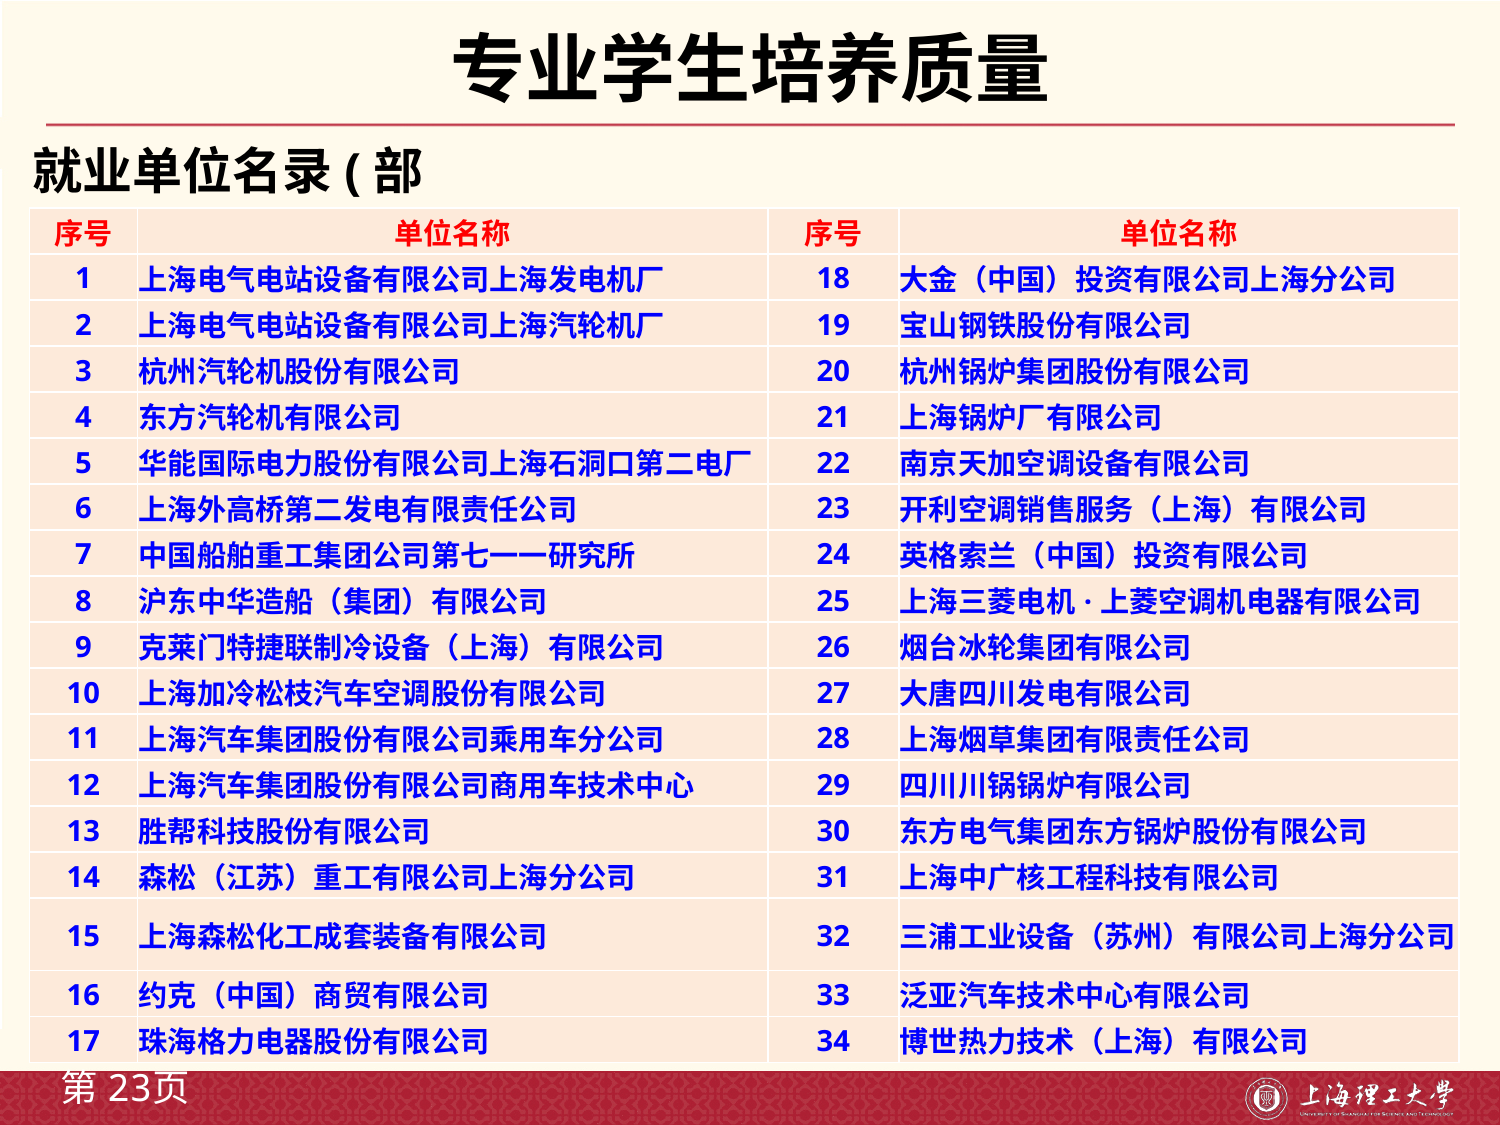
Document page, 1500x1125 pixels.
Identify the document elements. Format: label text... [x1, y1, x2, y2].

table_cell 胜帮科技股份有限公司 [138, 807, 767, 851]
table_cell 南京天加空调设备有限公司 [900, 439, 1458, 483]
table_cell 25 [769, 577, 898, 621]
table_cell 24 [769, 531, 898, 575]
table_header 单位名称 [900, 209, 1458, 253]
table_cell 21 [769, 393, 898, 437]
table_header 单位名称 [138, 209, 767, 253]
table_cell 上海中广核工程科技有限公司 [900, 853, 1458, 897]
table_cell 26 [769, 623, 898, 667]
table_header 序号 [30, 209, 137, 253]
table_cell 上海汽车集团股份有限公司商用车技术中心 [138, 761, 767, 805]
table_cell 10 [30, 669, 137, 713]
table_cell 上海汽车集团股份有限公司乘用车分公司 [138, 715, 767, 759]
table_cell 28 [769, 715, 898, 759]
table_cell 上海烟草集团有限责任公司 [900, 715, 1458, 759]
table_cell 东方电气集团东方锅炉股份有限公司 [900, 807, 1458, 851]
table_cell 3 [30, 347, 137, 391]
table_cell 大唐四川发电有限公司 [900, 669, 1458, 713]
table_cell 4 [30, 393, 137, 437]
table_cell 7 [30, 531, 137, 575]
table_cell 18 [769, 255, 898, 299]
table_cell 上海外高桥第二发电有限责任公司 [138, 485, 767, 529]
table_cell 博世热力技术（上海）有限公司 [900, 1017, 1458, 1062]
table_cell 大金（中国）投资有限公司上海分公司 [900, 255, 1458, 299]
table_cell 上海森松化工成套装备有限公司 [138, 899, 767, 970]
table_cell 宝山钢铁股份有限公司 [900, 301, 1458, 345]
text_box 就业单位名录(部分) [17, 132, 514, 268]
table_cell 东方汽轮机有限公司 [138, 393, 767, 437]
table_cell 29 [769, 761, 898, 805]
table_cell 上海锅炉厂有限公司 [900, 393, 1458, 437]
table_cell 1 [30, 255, 137, 299]
table_cell 珠海格力电器股份有限公司 [138, 1017, 767, 1062]
table_cell 22 [769, 439, 898, 483]
table_header 序号 [769, 209, 898, 253]
table_cell 27 [769, 669, 898, 713]
table_cell 杭州锅炉集团股份有限公司 [900, 347, 1458, 391]
table_cell 32 [769, 899, 898, 970]
table_cell 16 [30, 971, 137, 1016]
table_cell 沪东中华造船（集团）有限公司 [138, 577, 767, 621]
table_cell 9 [30, 623, 137, 667]
table_cell 三浦工业设备（苏州）有限公司上海分公司 [900, 899, 1458, 970]
table_cell 上海三菱电机·上菱空调机电器有限公司 [900, 577, 1458, 621]
table_cell 34 [769, 1017, 898, 1062]
table_cell 上海电气电站设备有限公司上海汽轮机厂 [138, 301, 767, 345]
table_cell 克莱门特捷联制冷设备（上海）有限公司 [138, 623, 767, 667]
table_cell 15 [30, 899, 137, 970]
table_cell 19 [769, 301, 898, 345]
table_cell 31 [769, 853, 898, 897]
table_cell 开利空调销售服务（上海）有限公司 [900, 485, 1458, 529]
table_cell 上海电气电站设备有限公司上海发电机厂 [138, 255, 767, 299]
table_cell 上海加冷松枝汽车空调股份有限公司 [138, 669, 767, 713]
table_cell 中国船舶重工集团公司第七一一研究所 [138, 531, 767, 575]
table_cell 6 [30, 485, 137, 529]
slide_number 第23页 [45, 1063, 396, 1120]
table_cell 四川川锅锅炉有限公司 [900, 761, 1458, 805]
table_cell 13 [30, 807, 137, 851]
picture [0, 0, 1500, 1125]
table_cell 33 [769, 971, 898, 1016]
table_cell 烟台冰轮集团有限公司 [900, 623, 1458, 667]
table_cell 泛亚汽车技术中心有限公司 [900, 971, 1458, 1016]
table_cell 约克（中国）商贸有限公司 [138, 971, 767, 1016]
table_cell 30 [769, 807, 898, 851]
table_cell 23 [769, 485, 898, 529]
title 专业学生培养质量 [75, 19, 1425, 114]
table_cell 杭州汽轮机股份有限公司 [138, 347, 767, 391]
table_cell 5 [30, 439, 137, 483]
table_cell 11 [30, 715, 137, 759]
table_cell 8 [30, 577, 137, 621]
table_cell 2 [30, 301, 137, 345]
table_cell 17 [30, 1017, 137, 1062]
table_cell 英格索兰（中国）投资有限公司 [900, 531, 1458, 575]
table_cell 华能国际电力股份有限公司上海石洞口第二电厂 [138, 439, 767, 483]
table_cell 14 [30, 853, 137, 897]
table_cell 12 [30, 761, 137, 805]
table_cell 20 [769, 347, 898, 391]
table_cell 森松（江苏）重工有限公司上海分公司 [138, 853, 767, 897]
